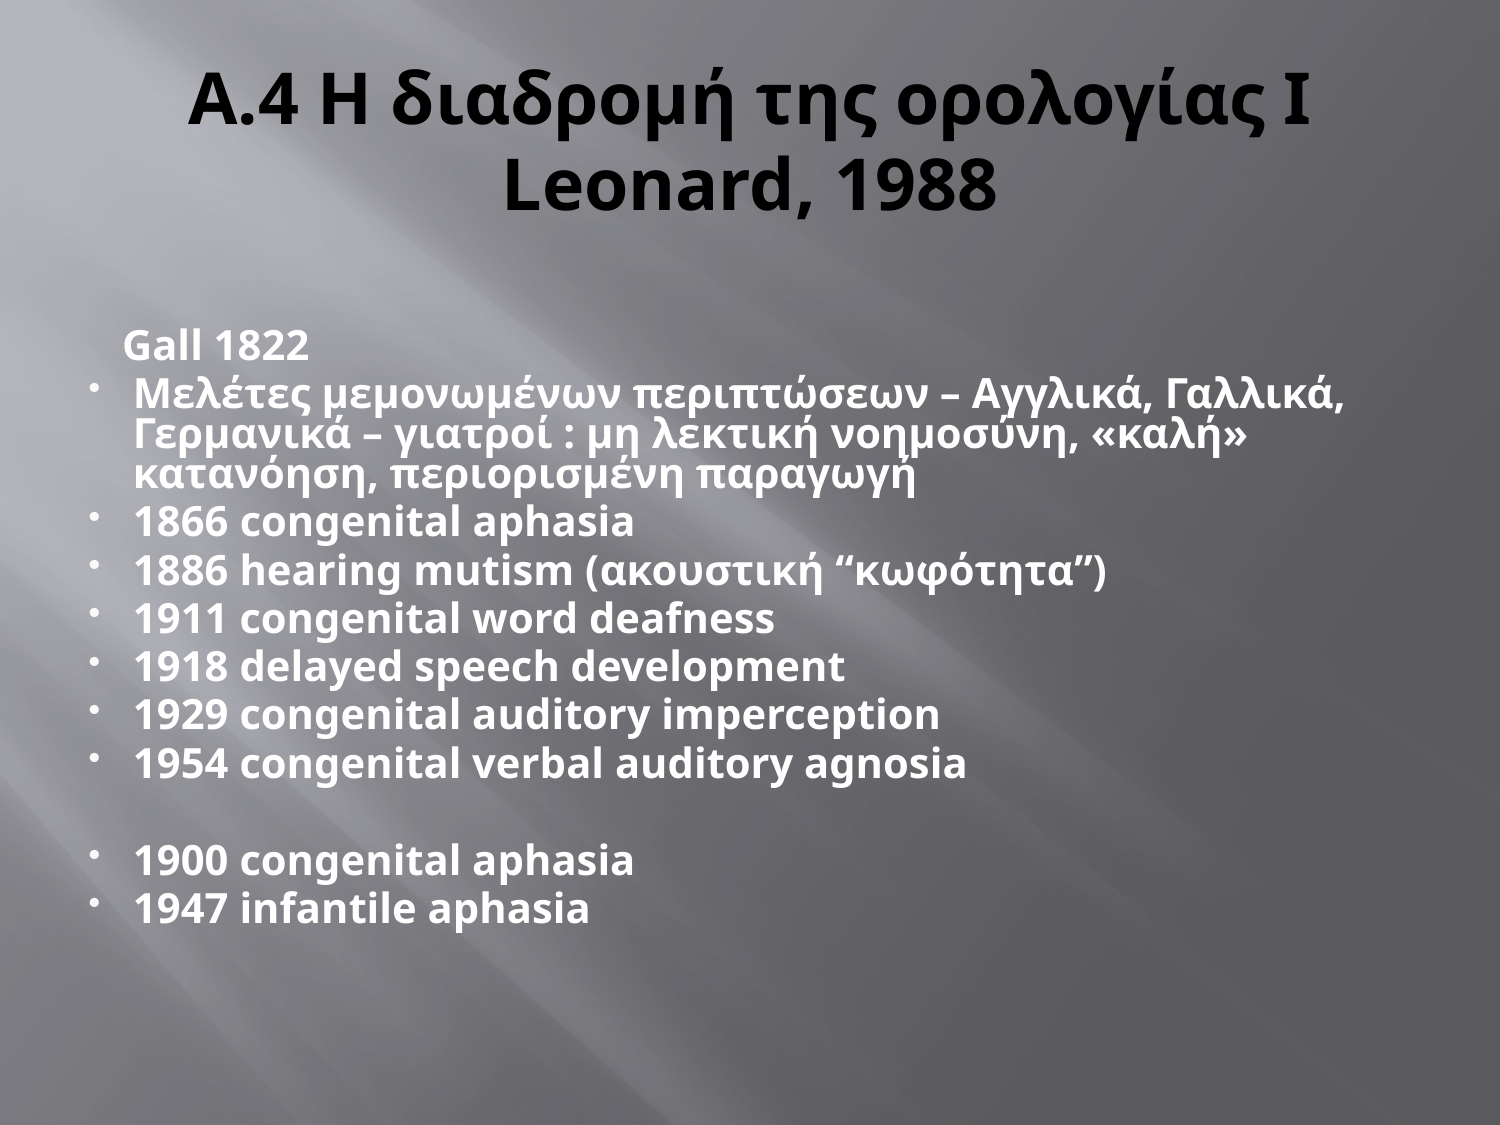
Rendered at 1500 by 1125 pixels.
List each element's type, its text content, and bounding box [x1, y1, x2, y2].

title A.4 Η διαδρομή της ορολογίας Ι Leonard, 1988 [75, 45, 1425, 233]
list Gall 1822 Μελέτες μεμονωμένων περιπτώσεων – Αγγλικά, Γαλλικά, Γερμανικά – γιατροί : μη λεκτική νοημοσύνη, «καλή» κατανόηση, περιορισμένη παραγωγή 1866 congenital aphasia 1886 hearing mutism (ακουστική “κωφότητα”) 1911 congenital word deafness 1918 delayed speech development 1929 congenital auditory imperception 1954 congenital verbal auditory agnosia 1900 congenital aphasia 1947 infantile aphasia [75, 262, 1425, 1035]
